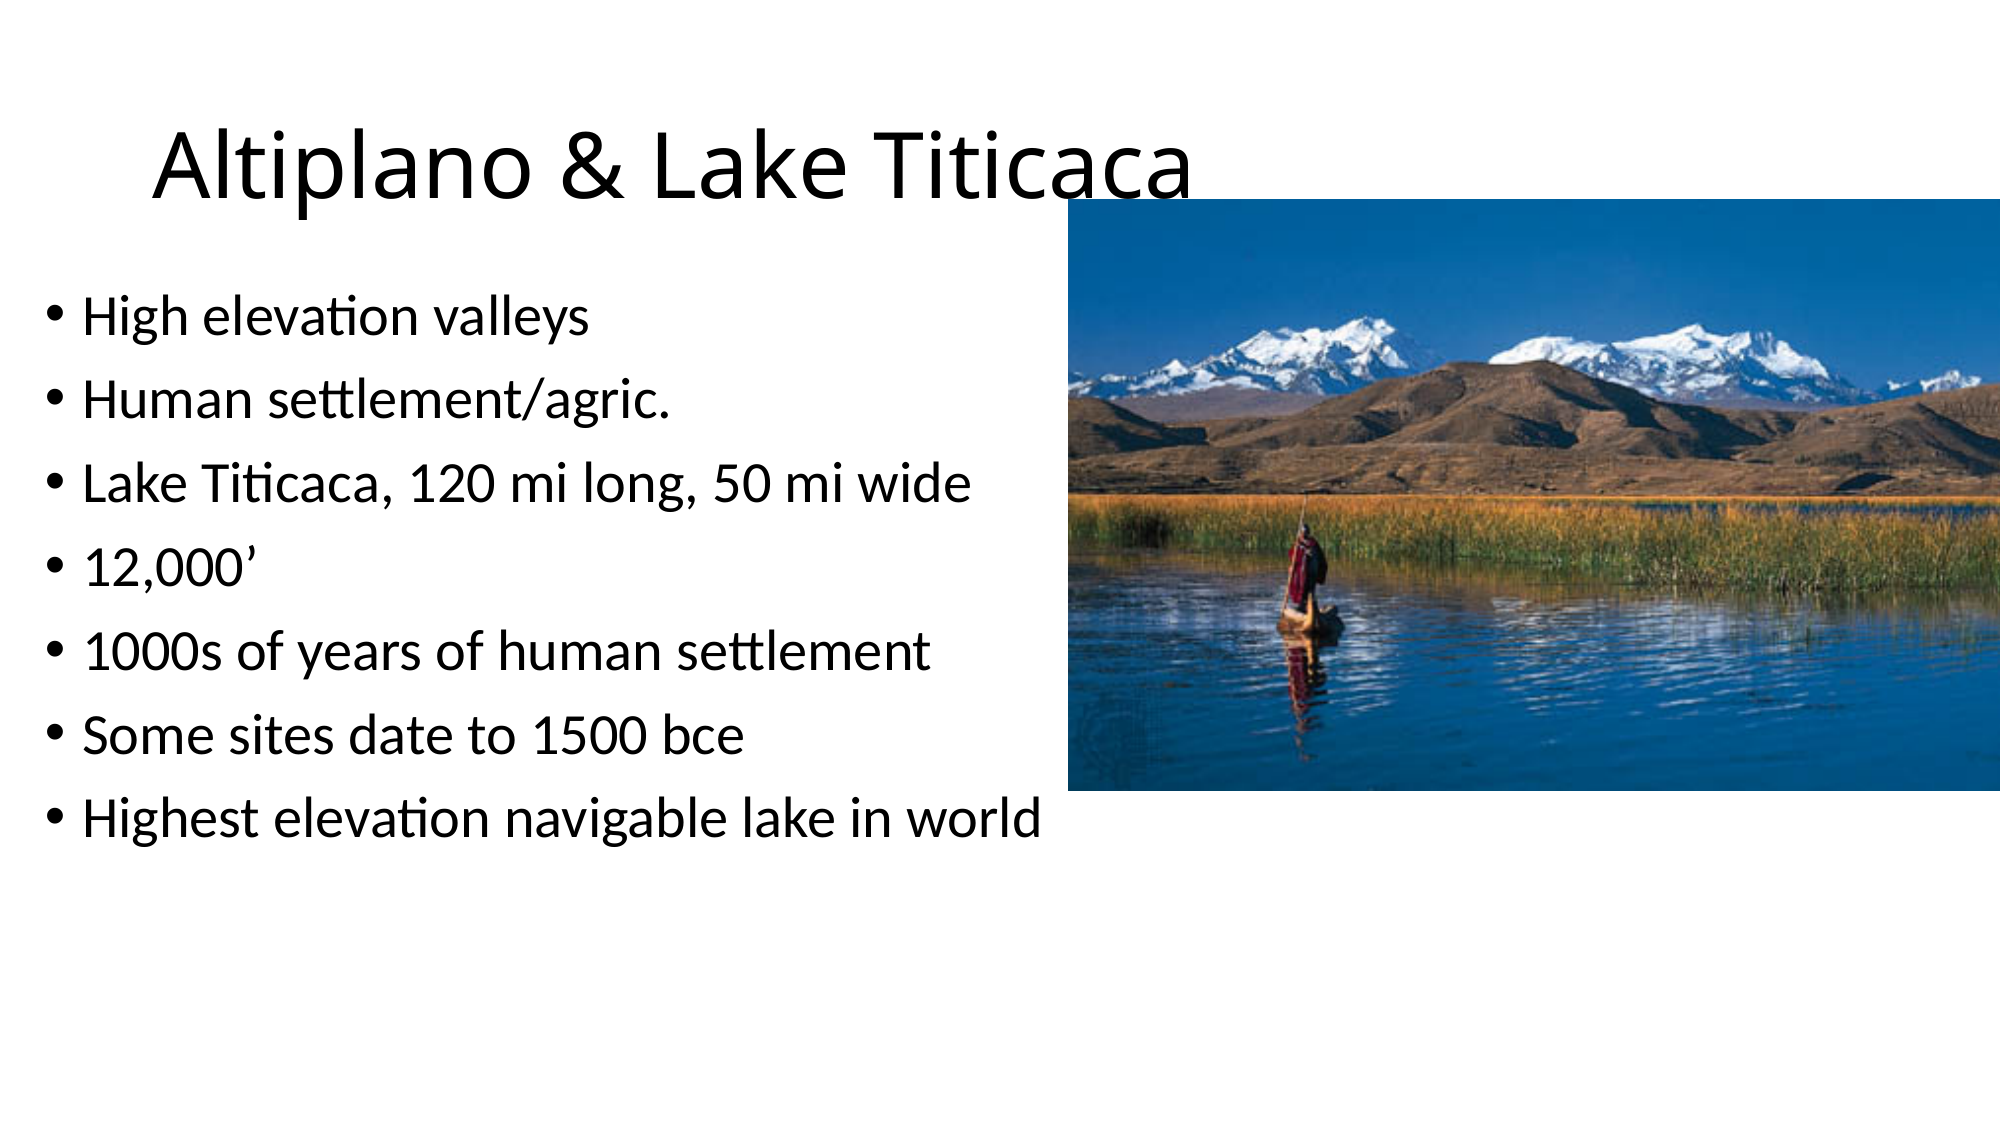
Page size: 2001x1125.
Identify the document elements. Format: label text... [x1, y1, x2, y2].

title Altiplano & Lake Titicaca [137, 59, 1863, 277]
list High elevation valleys Human settlement/agric. Lake Titicaca, 120 mi long, 50 mi wide 12,000’ 1000s of years of human settlement Some sites date to 1500 bce Highest elevation navigable lake in world [29, 277, 1755, 992]
picture [1067, 199, 2000, 791]
